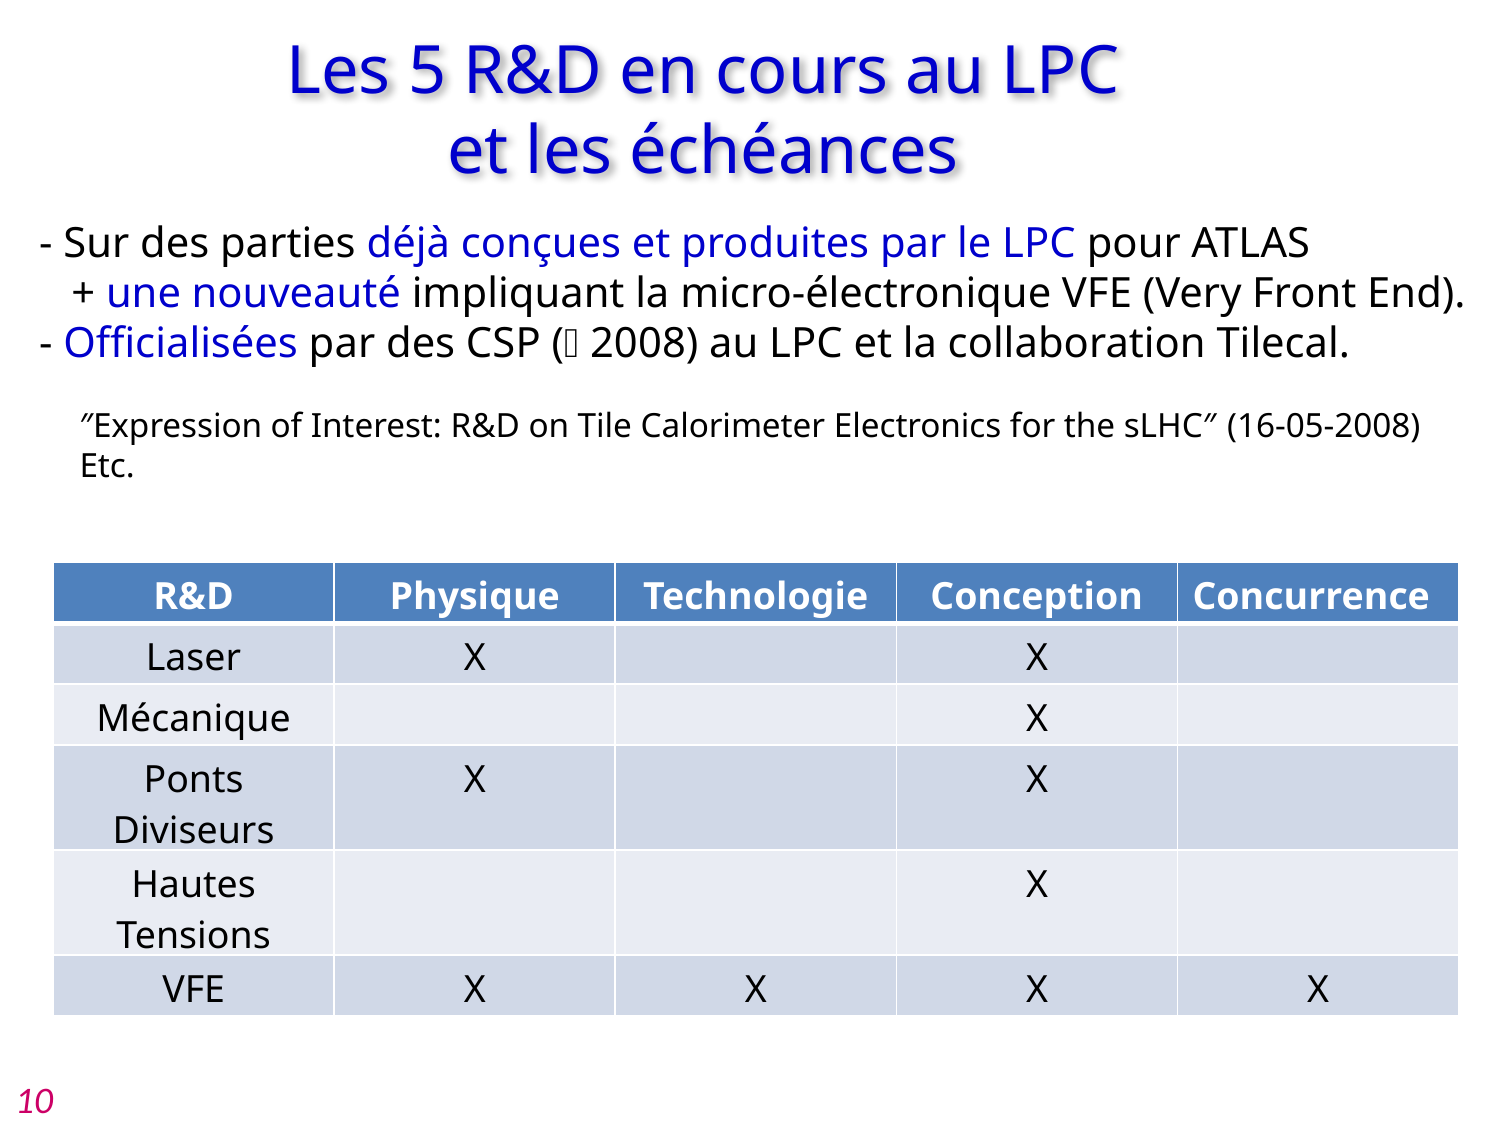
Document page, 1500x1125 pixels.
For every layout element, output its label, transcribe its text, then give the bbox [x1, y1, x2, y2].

table_cell X [897, 685, 1177, 744]
table_cell X [335, 746, 614, 849]
table_header Concurrence [1178, 563, 1458, 621]
table_cell Laser [54, 626, 333, 683]
table_cell X [335, 626, 614, 683]
table_cell X [897, 746, 1177, 849]
table_cell [1178, 746, 1458, 849]
table_cell VFE [54, 956, 333, 1015]
table_cell X [897, 626, 1177, 683]
table_header Conception [897, 563, 1177, 621]
table_cell X [616, 956, 896, 1015]
table_header R&D [54, 563, 333, 621]
text_box - Sur des parties déjà conçues et produites par le LPC pour ATLAS + une nouveauté impliquant la micro-électronique VFE (Very Front End). - Officialisées par des CSP ( 2008) au LPC et la collaboration Tilecal. [24, 208, 1481, 373]
table_header Technologie [616, 563, 896, 621]
table_cell [335, 851, 614, 954]
table_cell [1178, 685, 1458, 744]
table_cell [616, 685, 896, 744]
table_cell Ponts Diviseurs [54, 746, 333, 849]
text_box Les 5 R&D en cours au LPC et les échéances [271, 19, 1136, 194]
table_cell X [897, 956, 1177, 1015]
table_header Physique [335, 563, 614, 621]
table_cell [1178, 851, 1458, 954]
table_cell [616, 626, 896, 683]
table_cell [616, 851, 896, 954]
text_box ″Expression of Interest: R&D on Tile Calorimeter Electronics for the sLHC″ (16-05-2008) Etc. [64, 397, 1500, 492]
table_cell Mécanique [54, 685, 333, 744]
table_cell [335, 685, 614, 744]
table_cell X [897, 851, 1177, 954]
text_box 10 [0, 1068, 69, 1125]
table_cell [1178, 626, 1458, 683]
table_cell Hautes Tensions [54, 851, 333, 954]
table_cell X [1178, 956, 1458, 1015]
table_cell X [335, 956, 614, 1015]
table_cell [616, 746, 896, 849]
